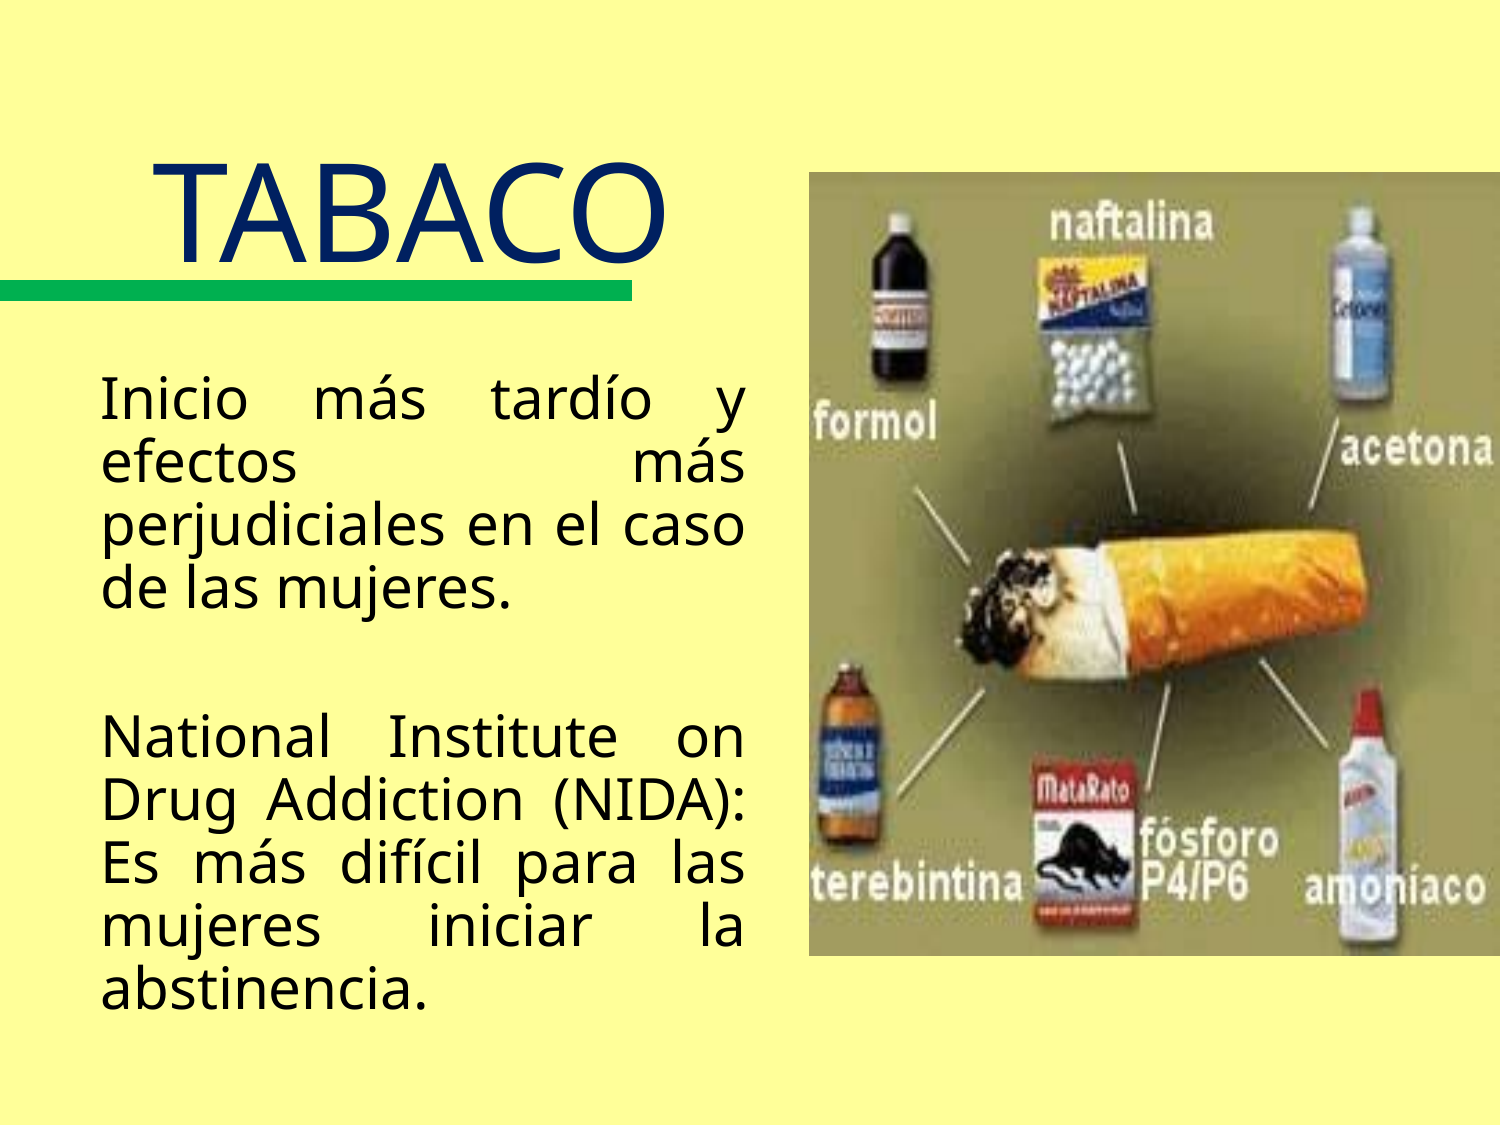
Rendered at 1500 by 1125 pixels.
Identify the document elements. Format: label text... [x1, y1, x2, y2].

list Inicio más tardío y efectos más perjudiciales en el caso de las mujeres. National Institute on Drug Addiction (NIDA): Es más difícil para las mujeres iniciar la abstinencia. [29, 361, 762, 968]
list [808, 172, 1500, 957]
title TABACO [135, 113, 692, 302]
